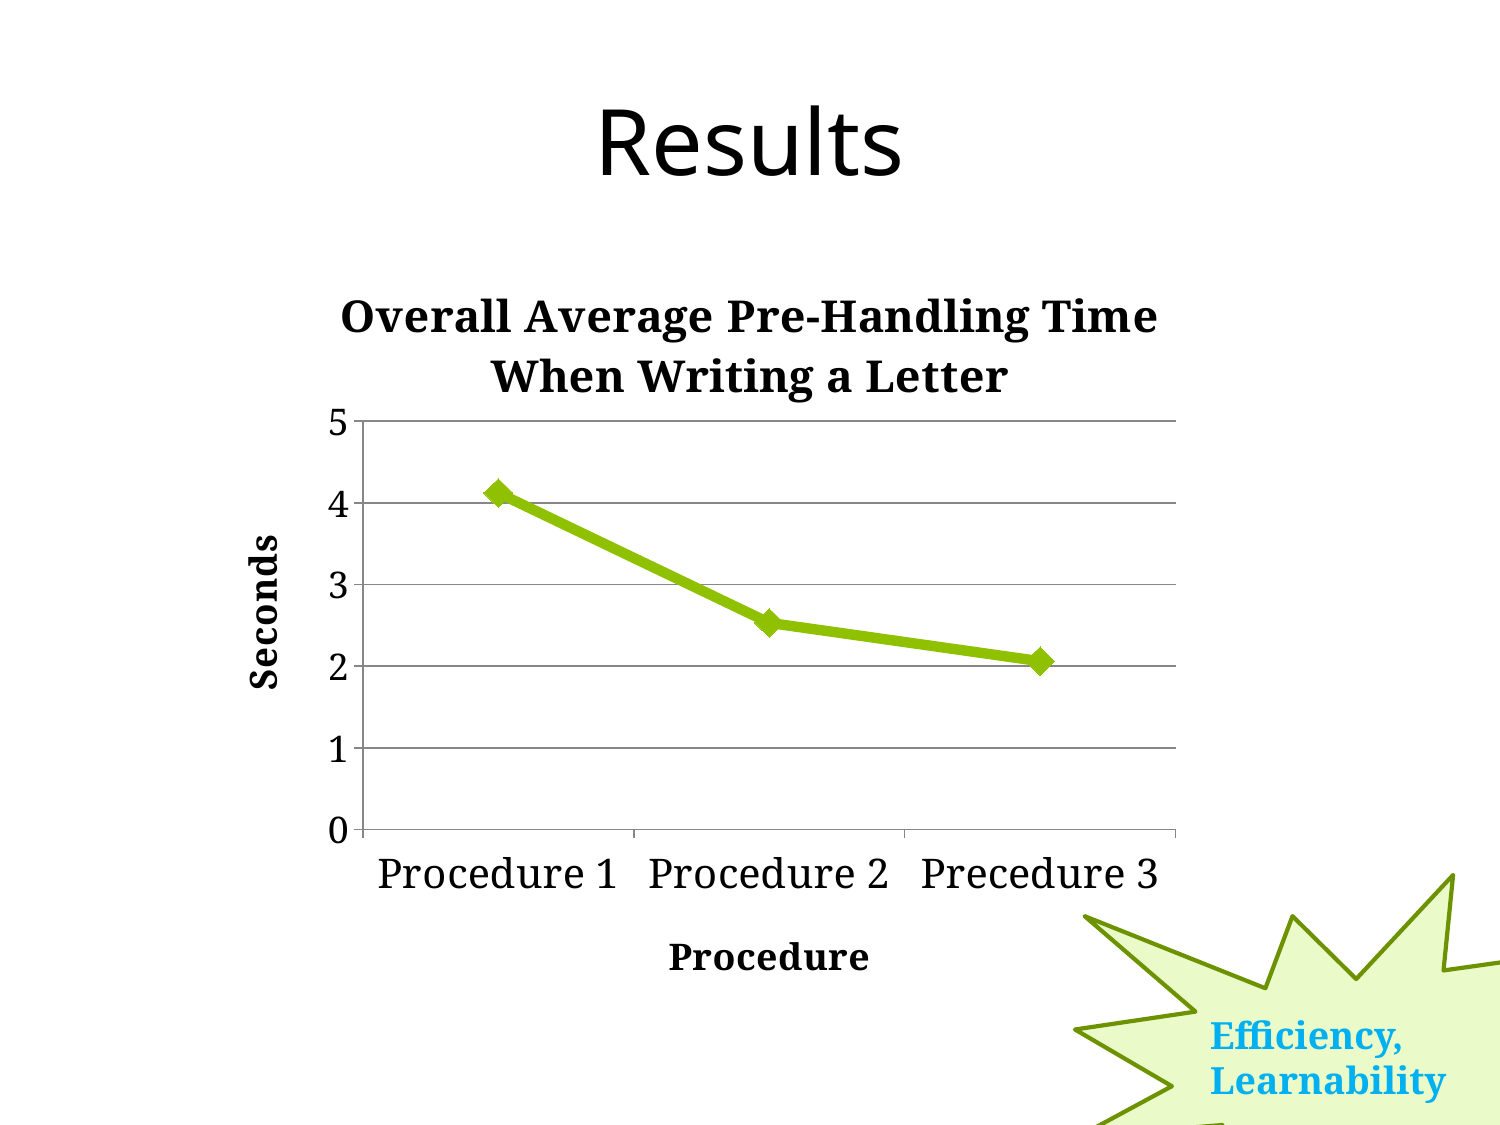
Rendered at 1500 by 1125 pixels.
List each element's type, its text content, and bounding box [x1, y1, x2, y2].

chart [74, 249, 1426, 993]
text_box Efficiency, Learnability [1072, 873, 1500, 1125]
title Results [75, 45, 1425, 233]
